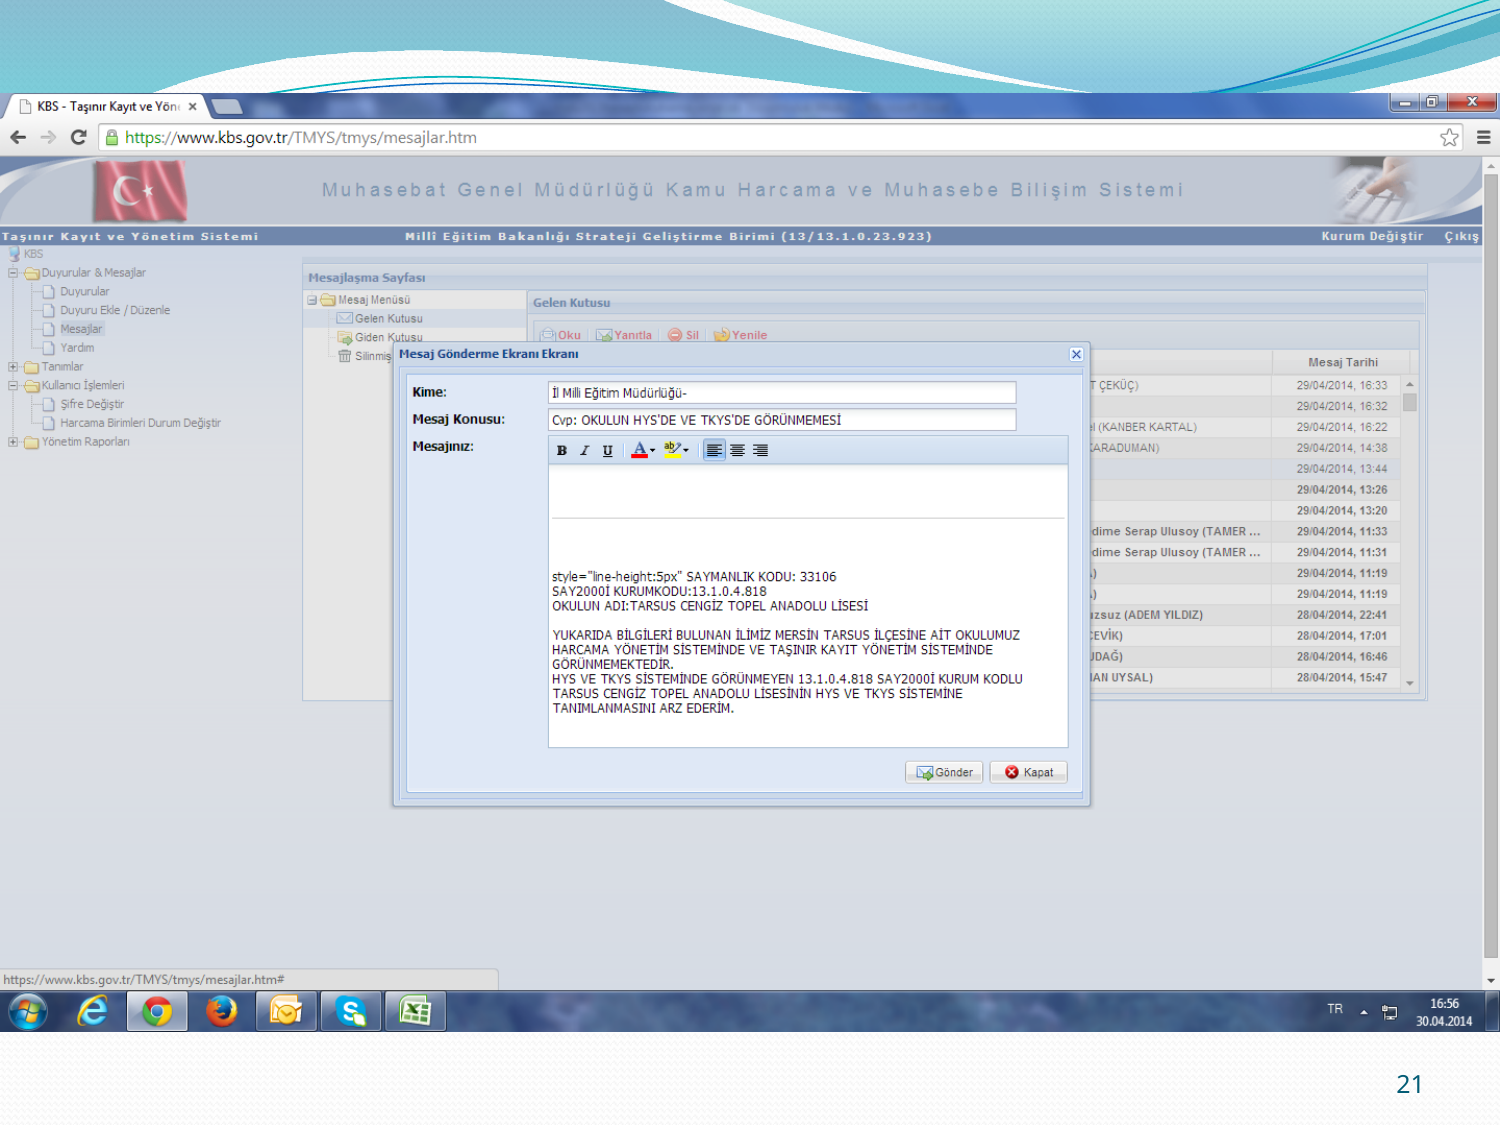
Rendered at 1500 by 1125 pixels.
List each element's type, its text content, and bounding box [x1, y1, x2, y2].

picture [0, 93, 1500, 1032]
slide_number 21 [1299, 1045, 1425, 1103]
